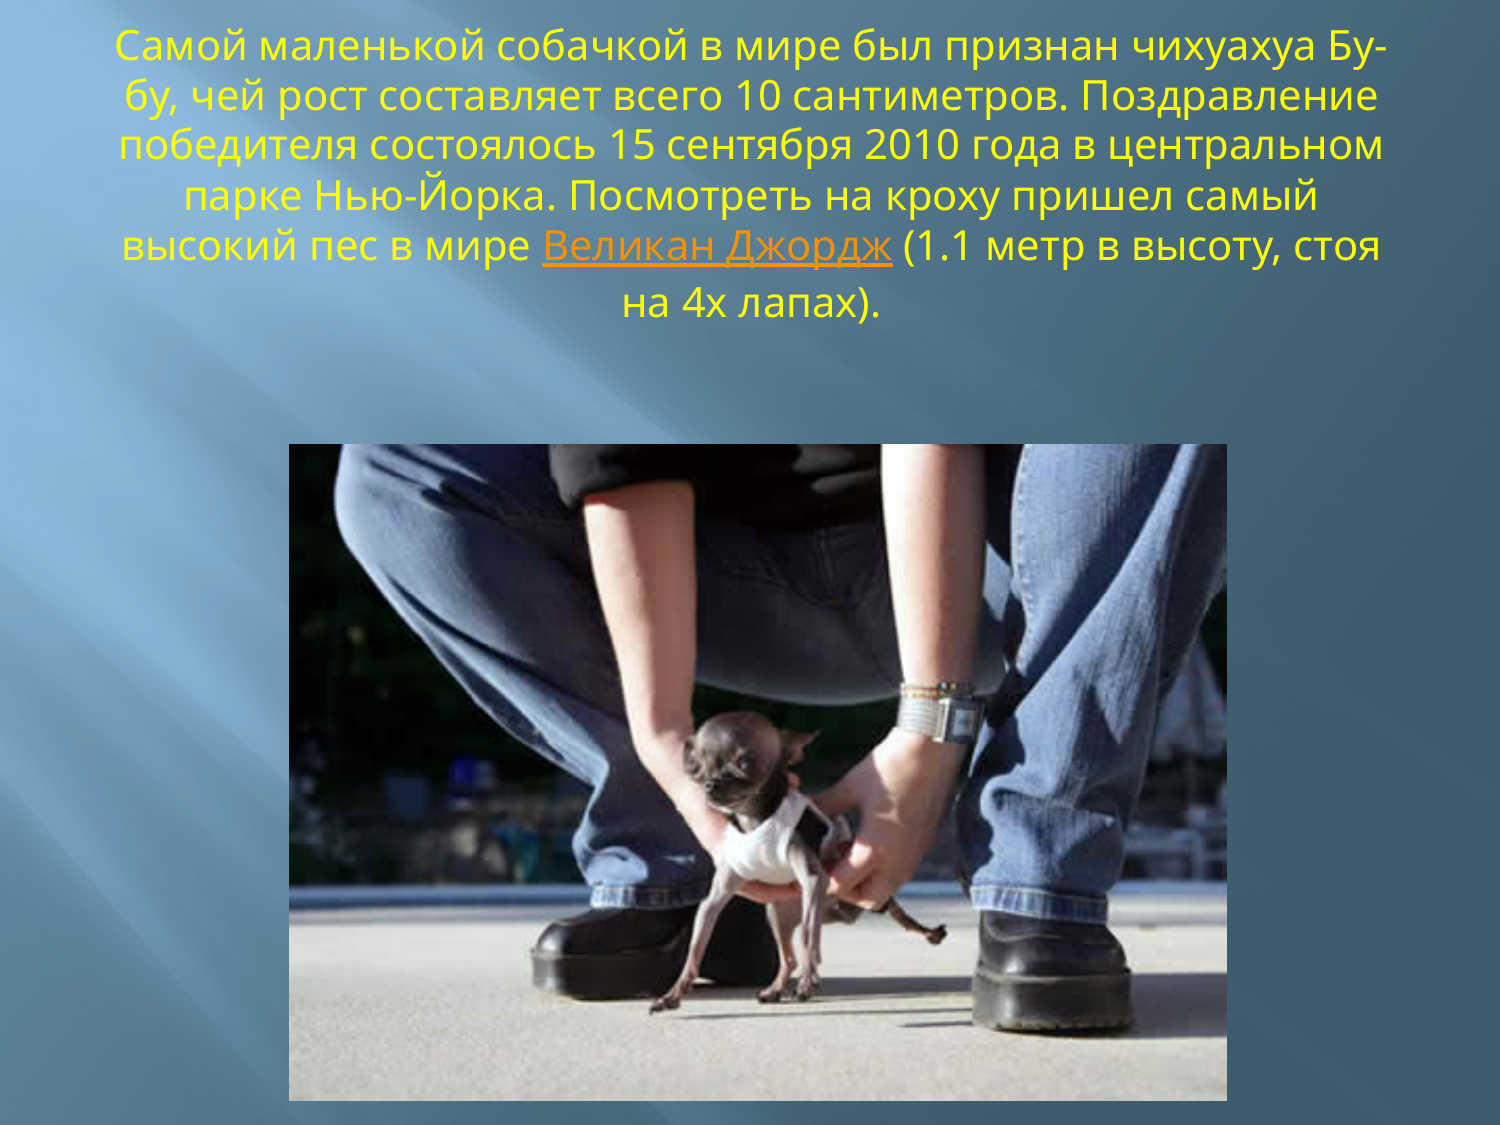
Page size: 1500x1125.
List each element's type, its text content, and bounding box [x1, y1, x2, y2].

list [289, 444, 1228, 1101]
title Самой маленькой собачкой в мире был признан чихуахуа Бу-бу, чей рост составляет всего 10 сантиметров. Поздравление победителя состоялось 15 сентября 2010 года в центральном парке Нью-Йорка. Посмотреть на кроху пришел самый высокий пес в мире Великан Джордж (1.1 метр в высоту, стоя на 4х лапах). [76, 78, 1427, 266]
